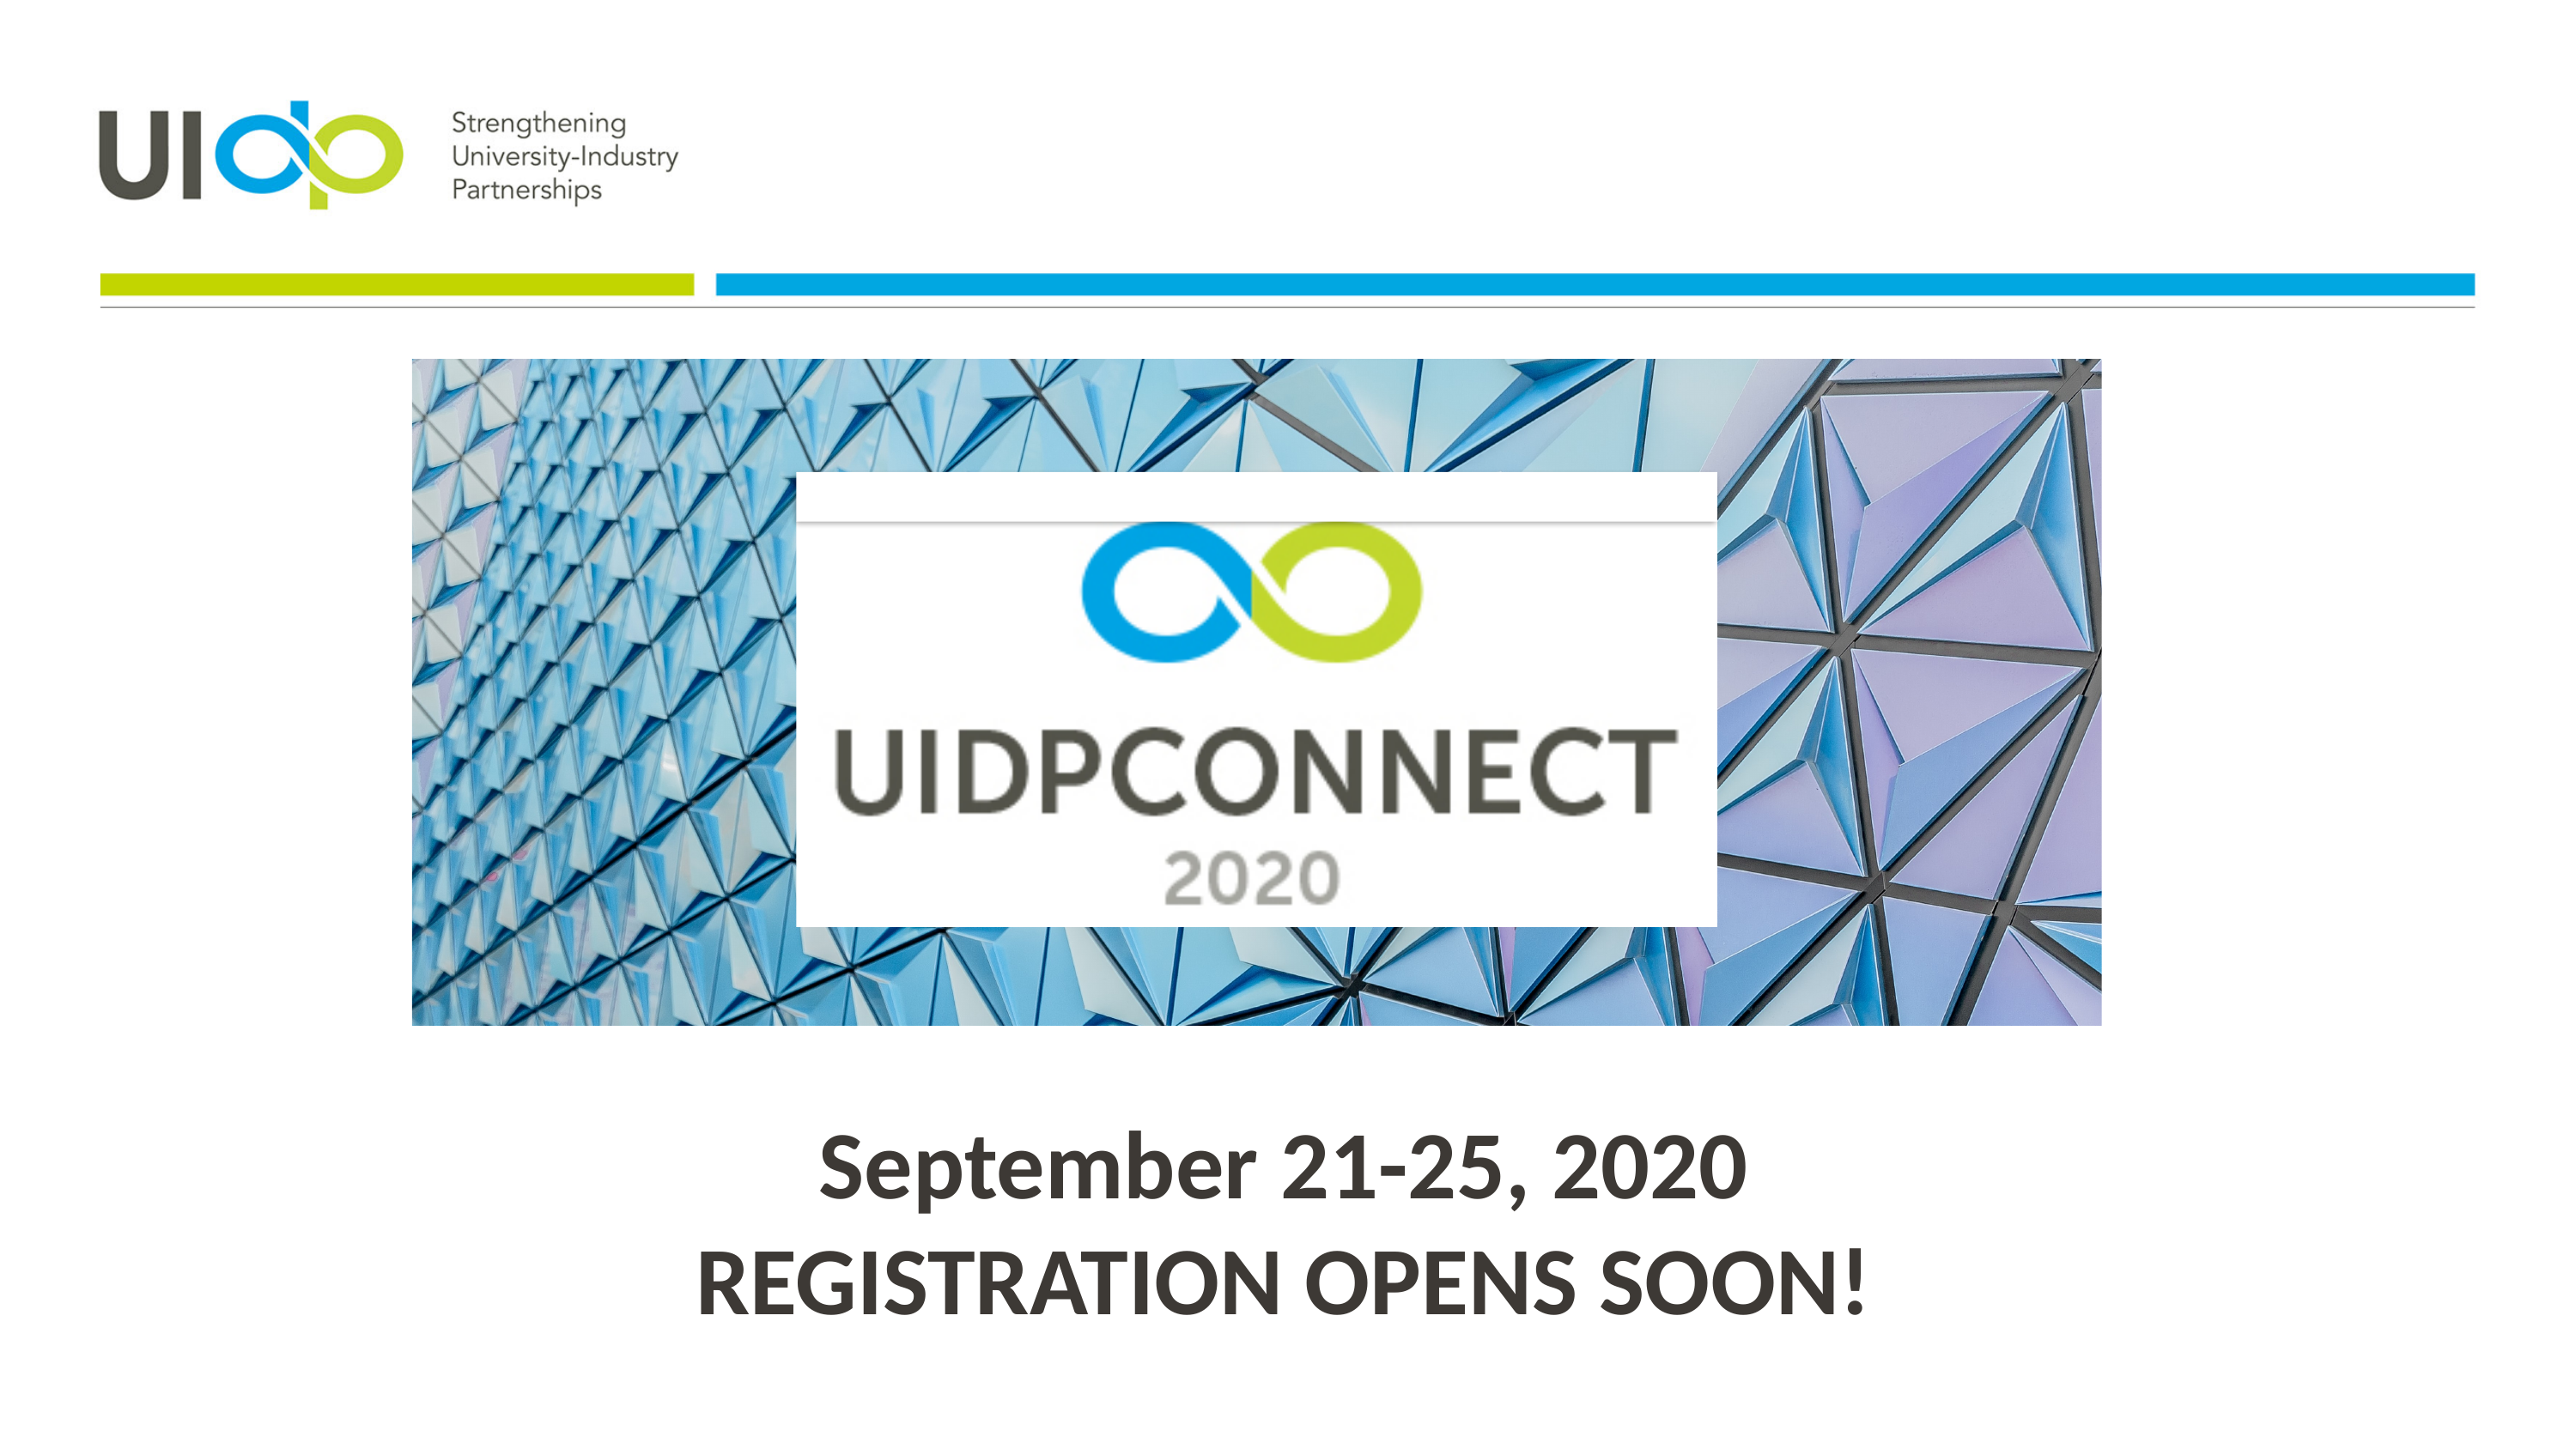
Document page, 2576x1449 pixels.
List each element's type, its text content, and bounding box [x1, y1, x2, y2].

picture [1562, 367, 1571, 370]
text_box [796, 471, 1718, 927]
title September 21-25, 2020 REGISTRATION OPENS SOON! [96, 1095, 2471, 1331]
text_box [731, 276, 2269, 444]
picture [0, 0, 2576, 1026]
